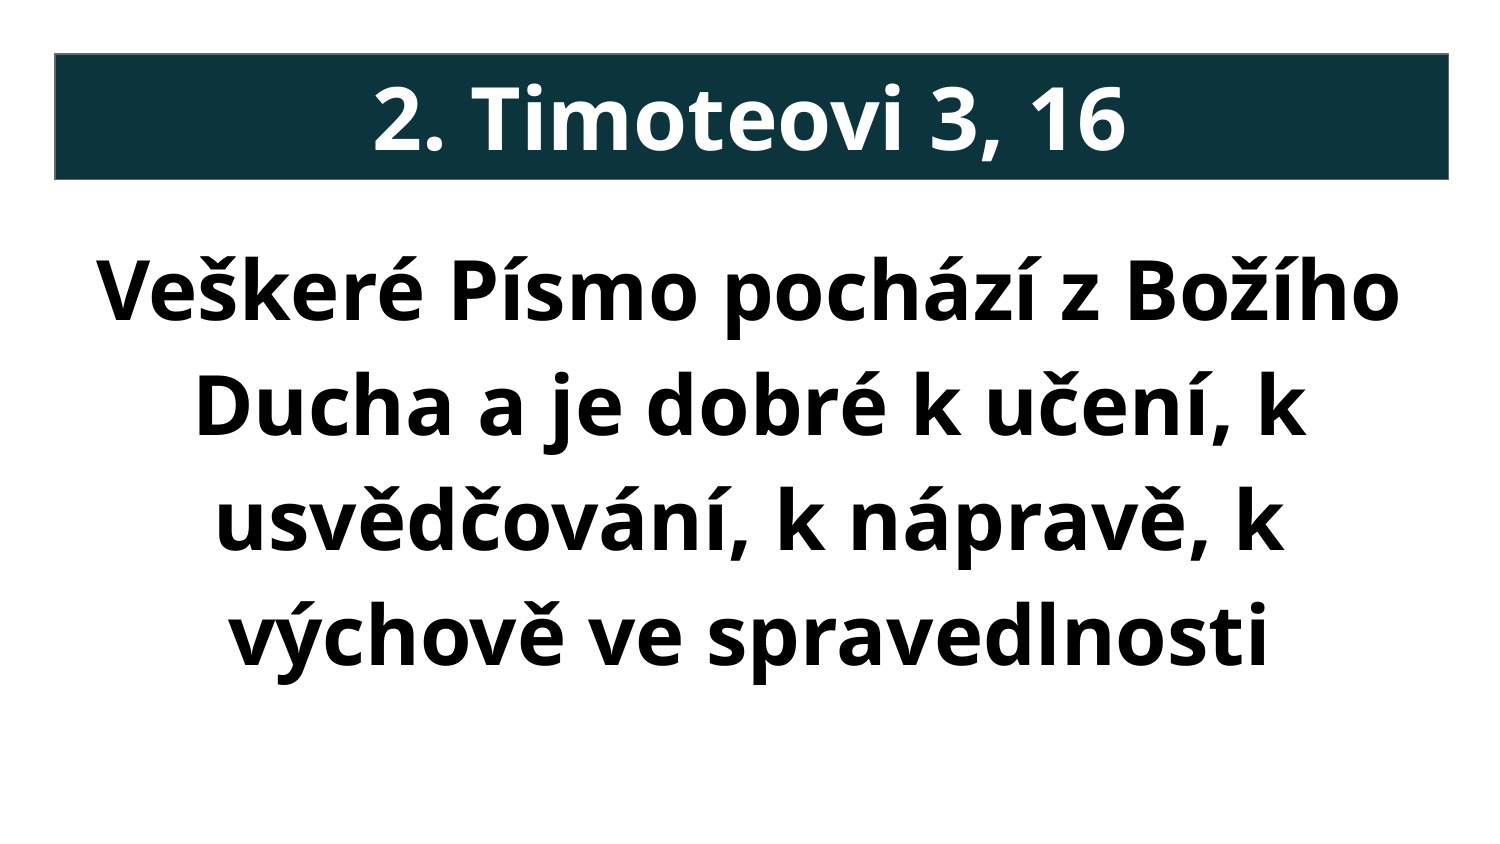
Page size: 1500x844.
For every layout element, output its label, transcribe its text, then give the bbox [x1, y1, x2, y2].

list Veškeré Písmo pochází z Božího Ducha a je dobré k učení, k usvědčování, k nápravě, k výchově ve spravedlnosti [26, 207, 1474, 756]
title 2. Timoteovi 3, 16 [51, 48, 1449, 180]
